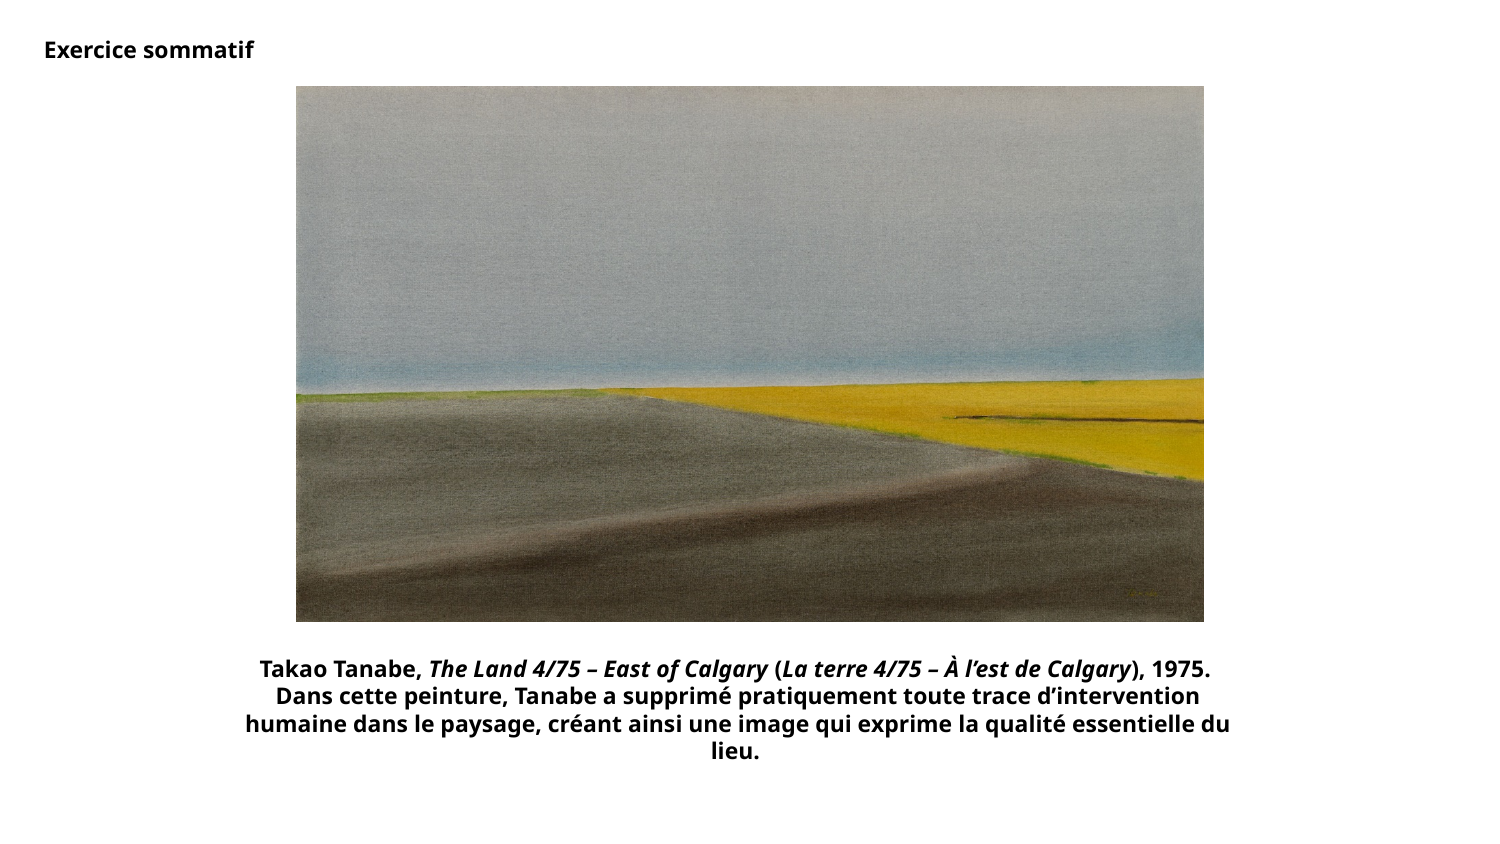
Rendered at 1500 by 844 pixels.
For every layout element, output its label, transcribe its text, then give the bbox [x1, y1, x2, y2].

picture [295, 86, 1204, 622]
text_box Takao Tanabe, The Land 4/75 – East of Calgary (La terre 4/75 – À l’est de Calgary), 1975. Dans cette peinture, Tanabe a supprimé pratiquement toute trace d’intervention humaine dans le paysage, créant ainsi une image qui exprime la qualité essentielle du lieu. [223, 639, 1253, 779]
text_box Exercice sommatif [28, 16, 453, 78]
